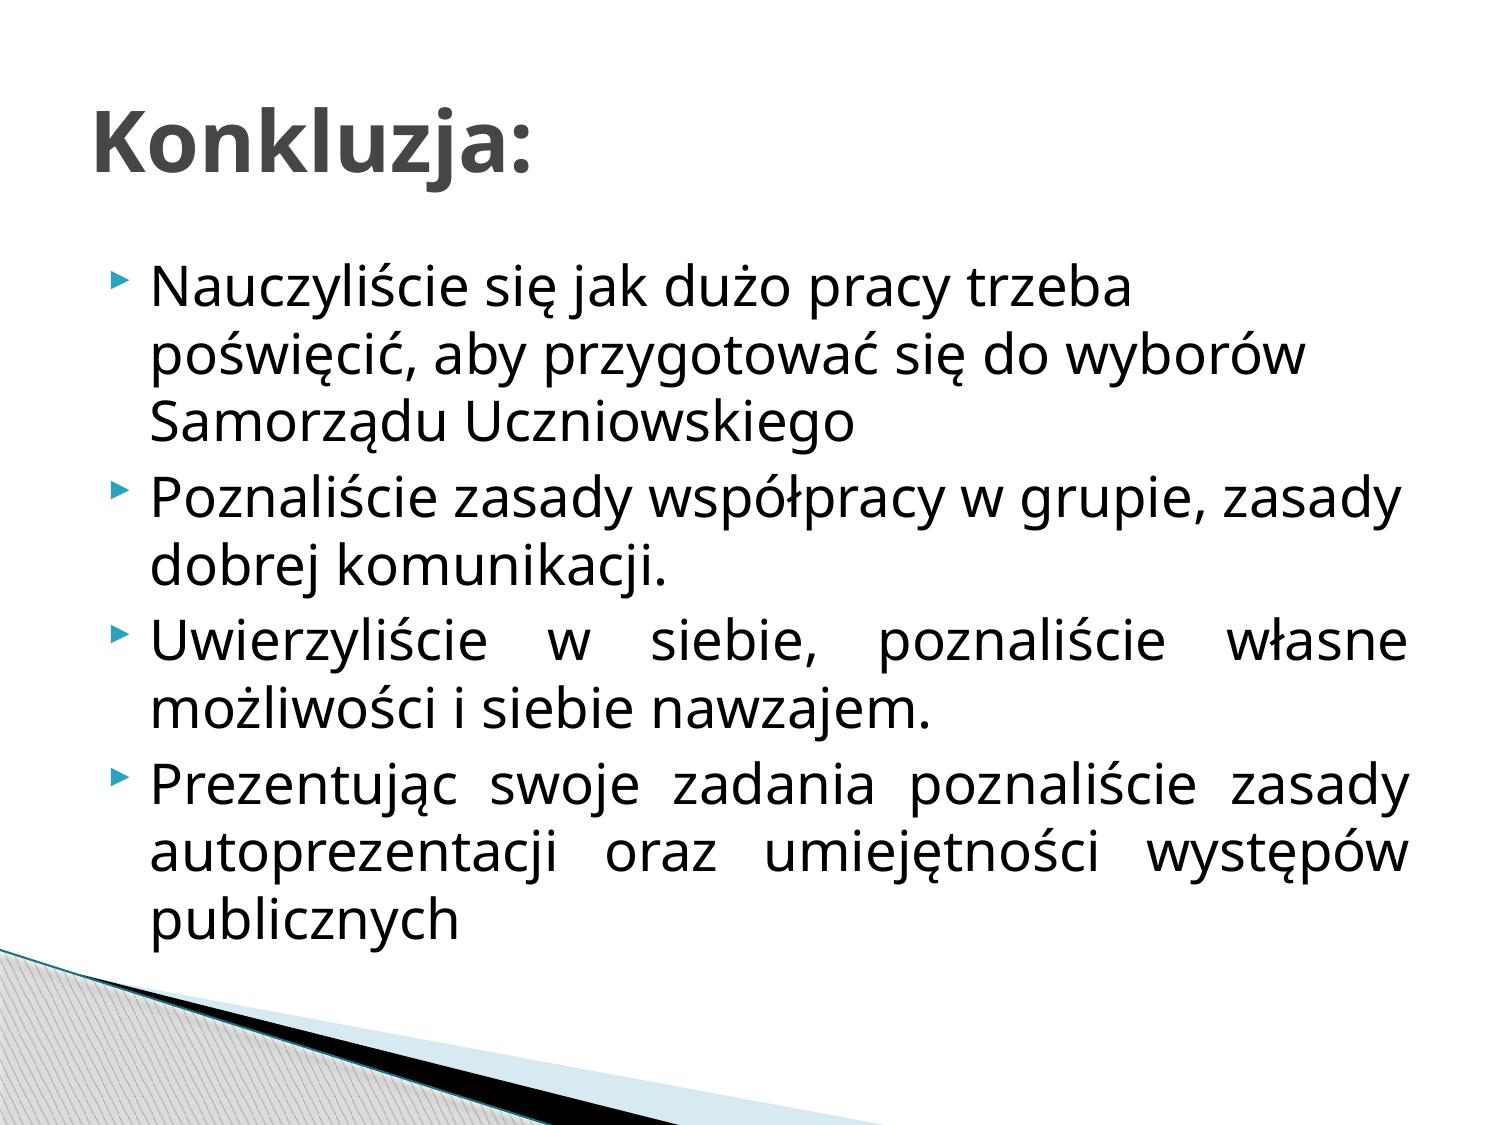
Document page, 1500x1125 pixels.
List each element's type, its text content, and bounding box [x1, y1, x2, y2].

list Nauczyliście się jak dużo pracy trzeba poświęcić, aby przygotować się do wyborów Samorządu Uczniowskiego Poznaliście zasady współpracy w grupie, zasady dobrej komunikacji. Uwierzyliście w siebie, poznaliście własne możliwości i siebie nawzajem. Prezentując swoje zadania poznaliście zasady autoprezentacji oraz umiejętności występów publicznych [75, 243, 1425, 986]
title Konkluzja: [75, 45, 1425, 233]
